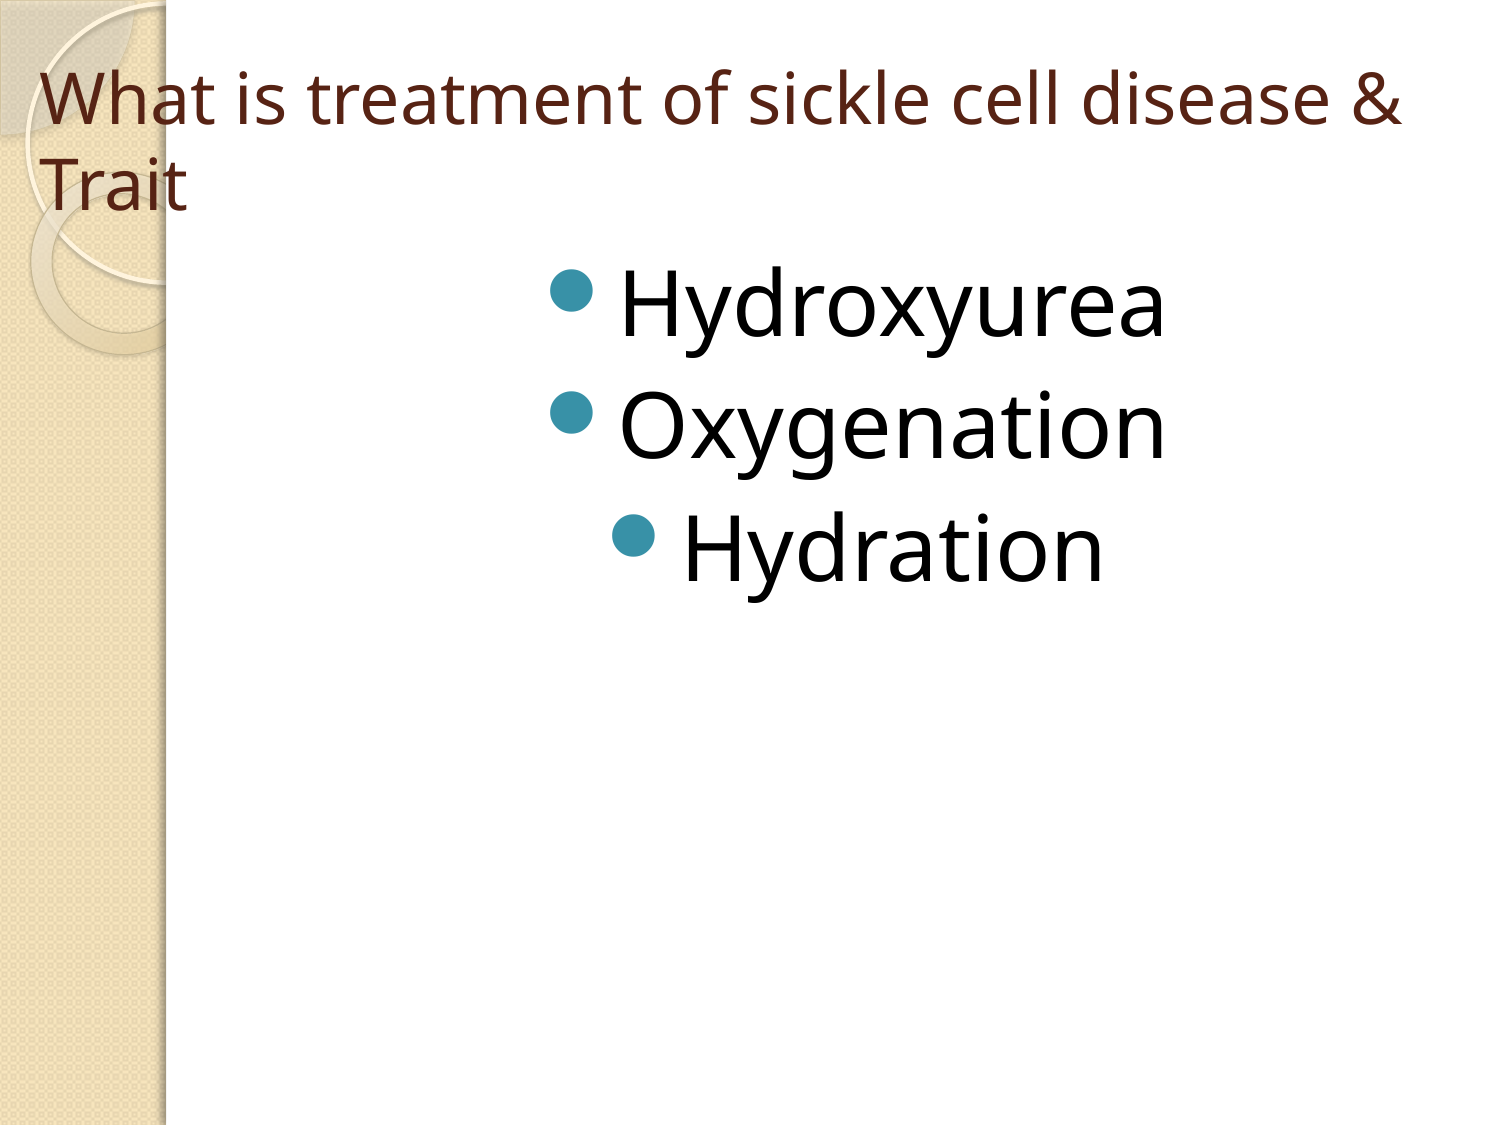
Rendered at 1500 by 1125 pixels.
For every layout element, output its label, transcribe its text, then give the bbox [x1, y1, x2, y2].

title What is treatment of sickle cell disease & Trait [24, 45, 1500, 233]
list Hydroxyurea Oxygenation Hydration [235, 237, 1466, 1025]
